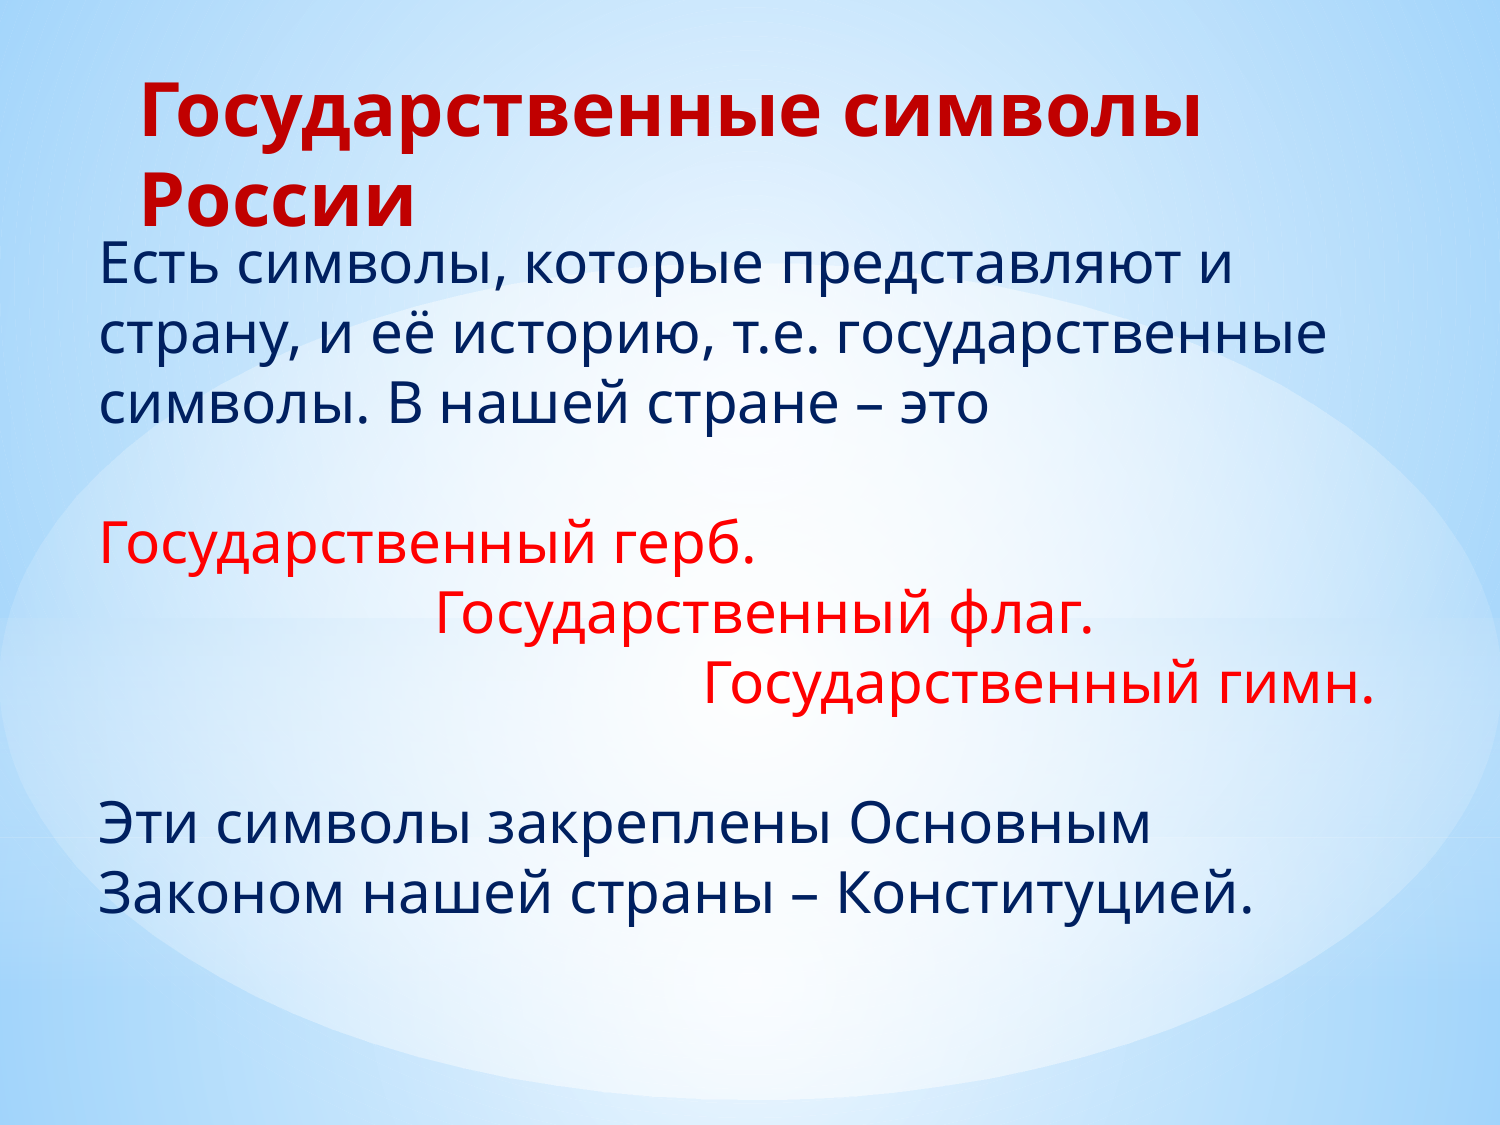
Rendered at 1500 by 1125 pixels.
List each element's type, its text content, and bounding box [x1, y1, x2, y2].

text_box Государственные символы России [123, 54, 1435, 250]
text_box Есть символы, которые представляют и страну, и её историю, т.е. государственные символы. В нашей стране – это Государственный герб. Государственный флаг. Государственный гимн. Эти символы закреплены Основным Законом нашей страны – Конституцией. [83, 218, 1431, 933]
